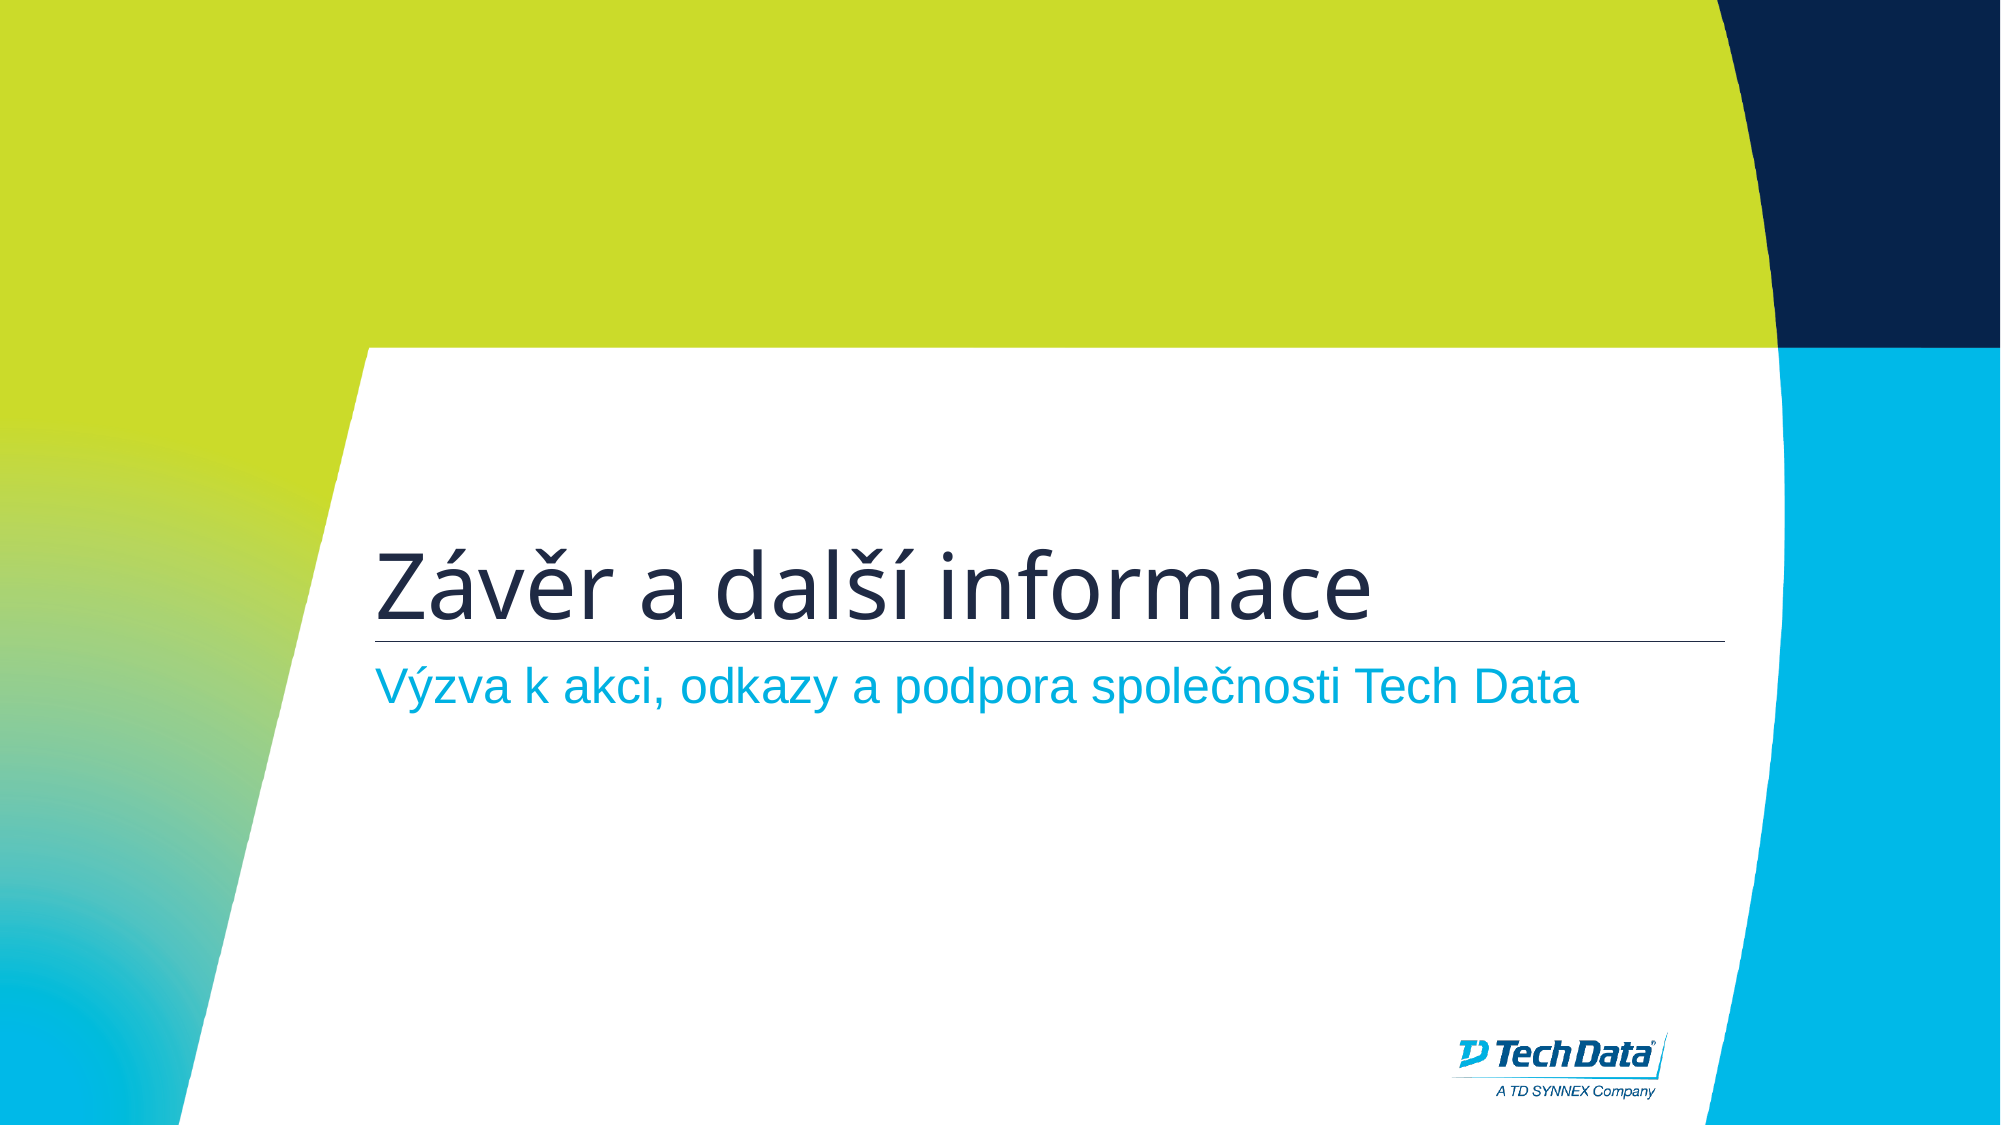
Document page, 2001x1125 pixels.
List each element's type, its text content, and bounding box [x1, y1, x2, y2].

subtitle Výzva k akci, odkazy a podpora společnosti Tech Data [375, 653, 1726, 725]
picture [0, 0, 2001, 1125]
title Závěr a další informace [375, 459, 1725, 638]
